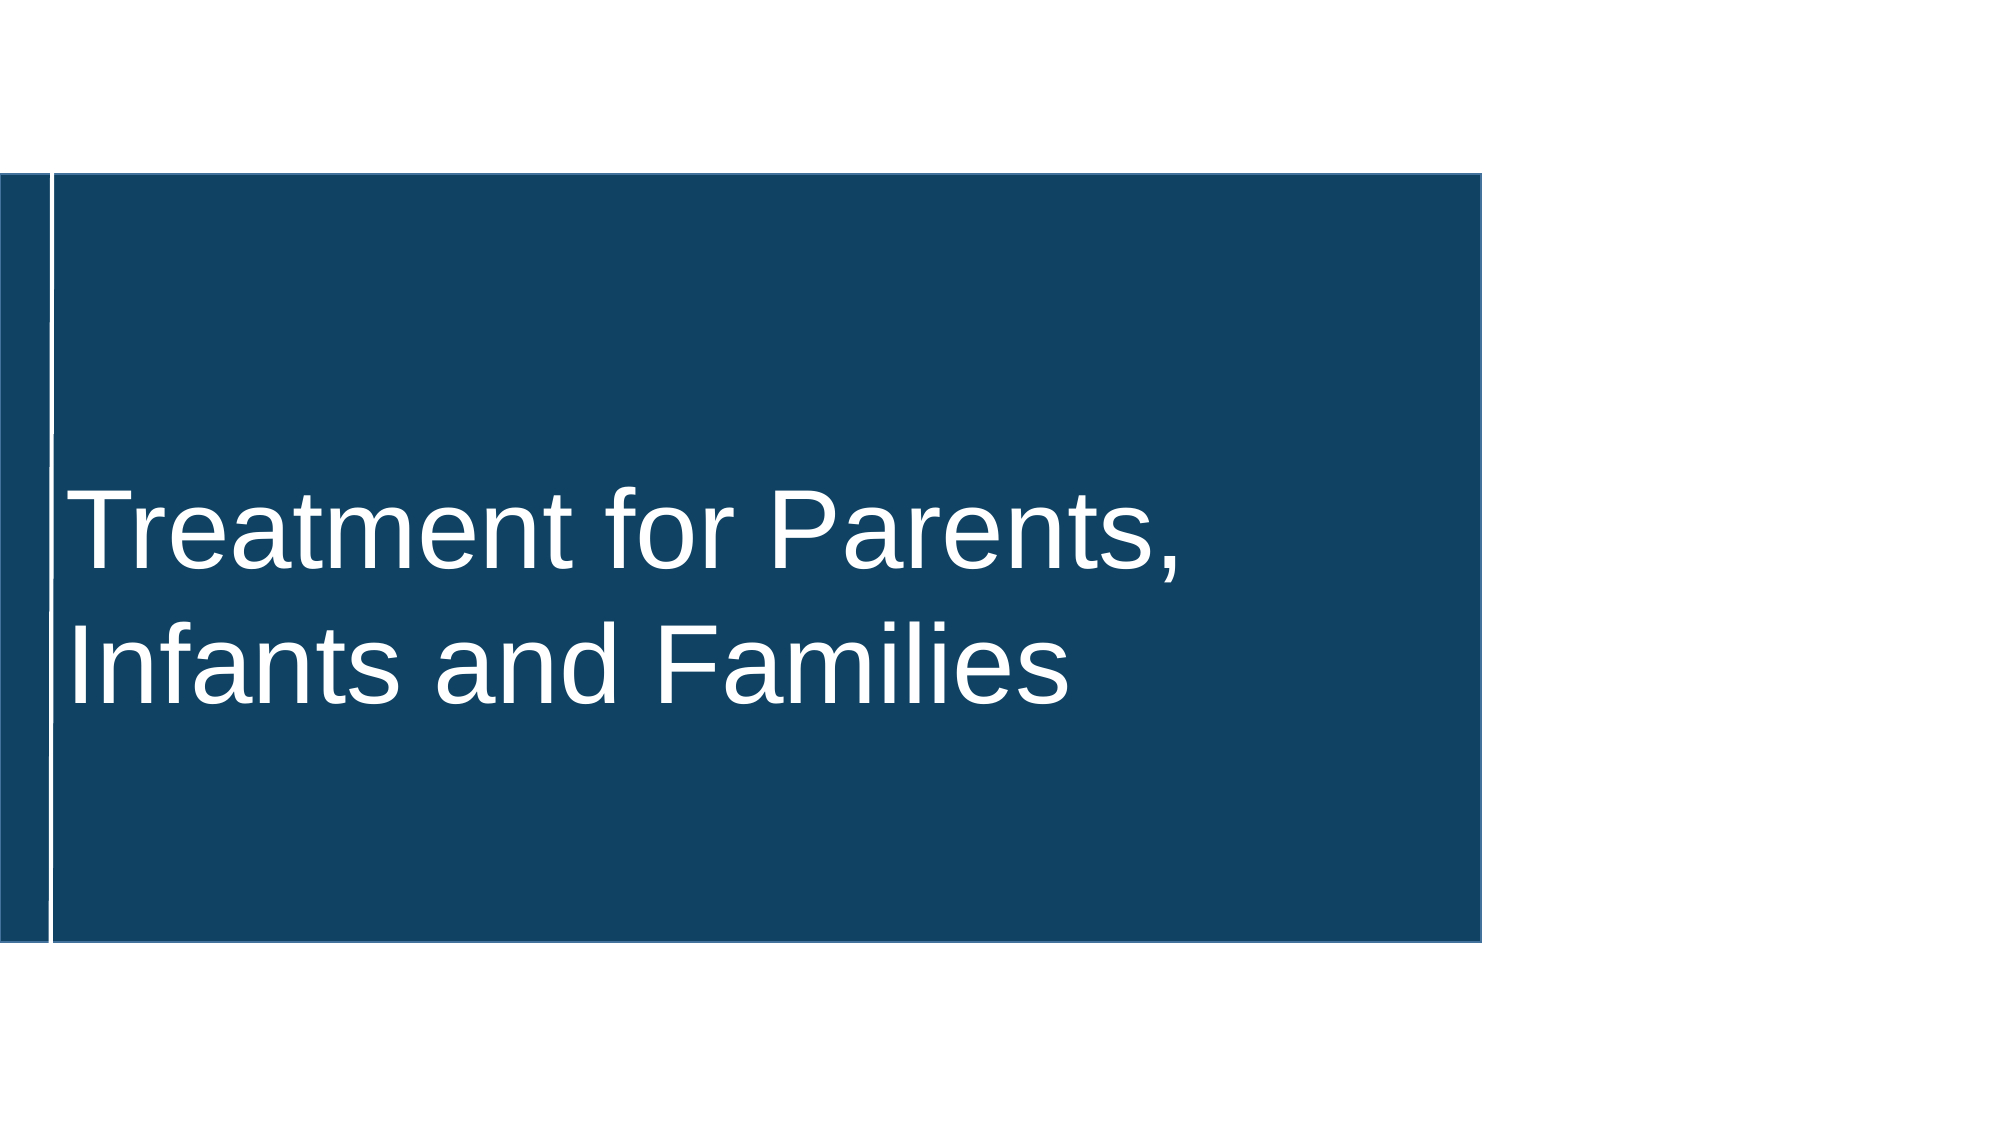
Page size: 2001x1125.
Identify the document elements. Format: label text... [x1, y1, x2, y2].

text_box Treatment for Parents, Infants and Families [54, 268, 1412, 734]
text_box [53, 173, 1482, 943]
text_box [0, 173, 50, 943]
